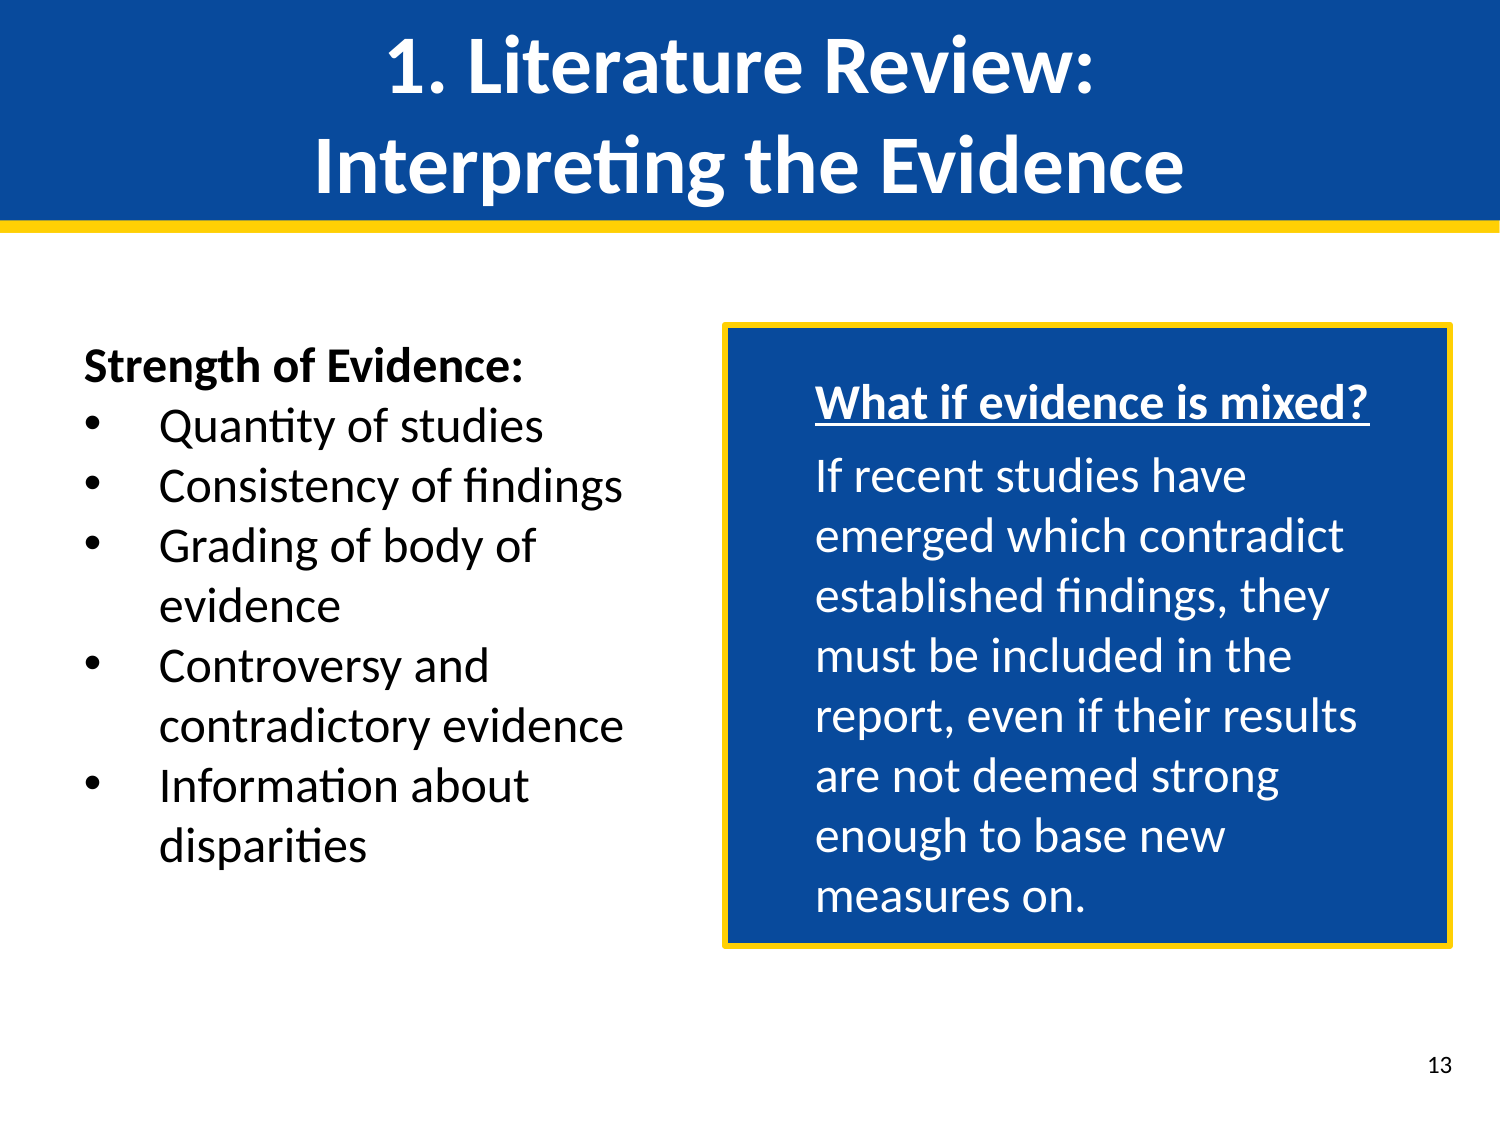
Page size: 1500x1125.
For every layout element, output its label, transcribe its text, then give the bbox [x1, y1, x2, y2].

text_box What if evidence is mixed? If recent studies have emerged which contradict established findings, they must be included in the report, even if their results are not deemed strong enough to base new measures on. [800, 362, 1438, 990]
text_box Strength of Evidence: Quantity of studies Consistency of findings Grading of body of evidence Controversy and contradictory evidence Information about disparities [69, 324, 682, 940]
text_box [723, 323, 1452, 948]
title 1. Literature Review: Interpreting the Evidence [0, 0, 1500, 221]
